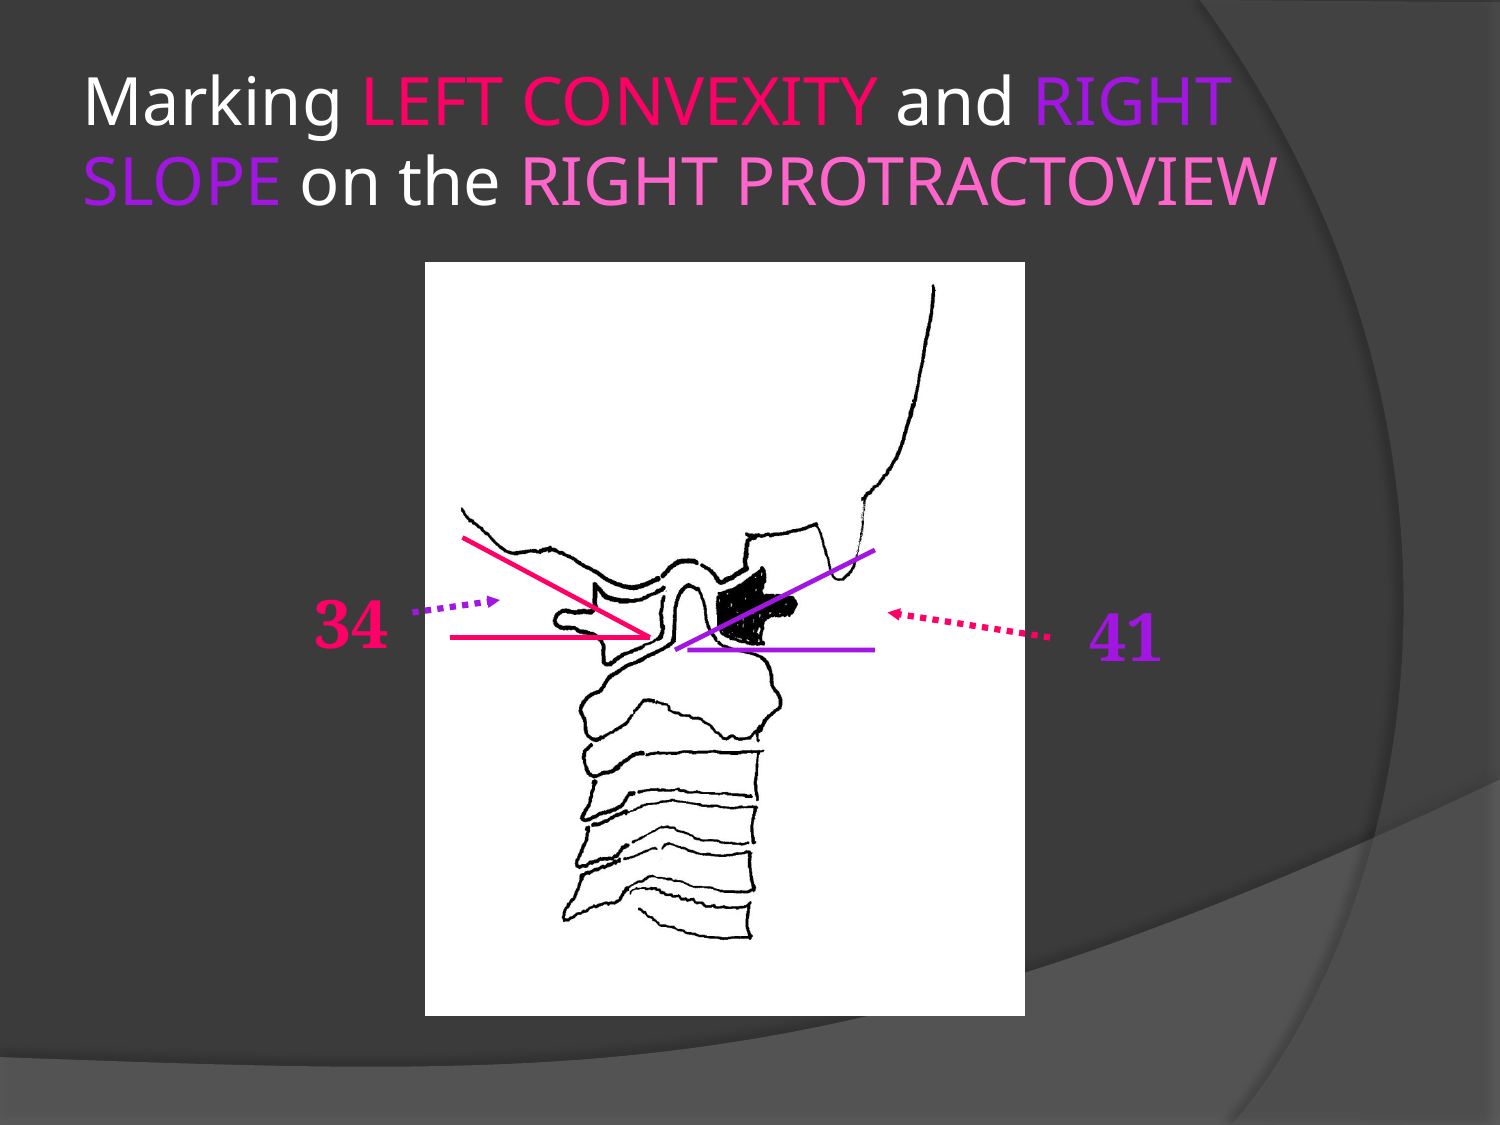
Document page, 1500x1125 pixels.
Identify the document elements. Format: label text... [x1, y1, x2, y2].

text_box 41 [1074, 587, 1200, 683]
text_box 34 [300, 574, 413, 670]
title Marking LEFT CONVEXITY and RIGHT SLOPE on the RIGHT PROTRACTOVIEW [75, 45, 1300, 233]
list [424, 262, 1026, 1017]
